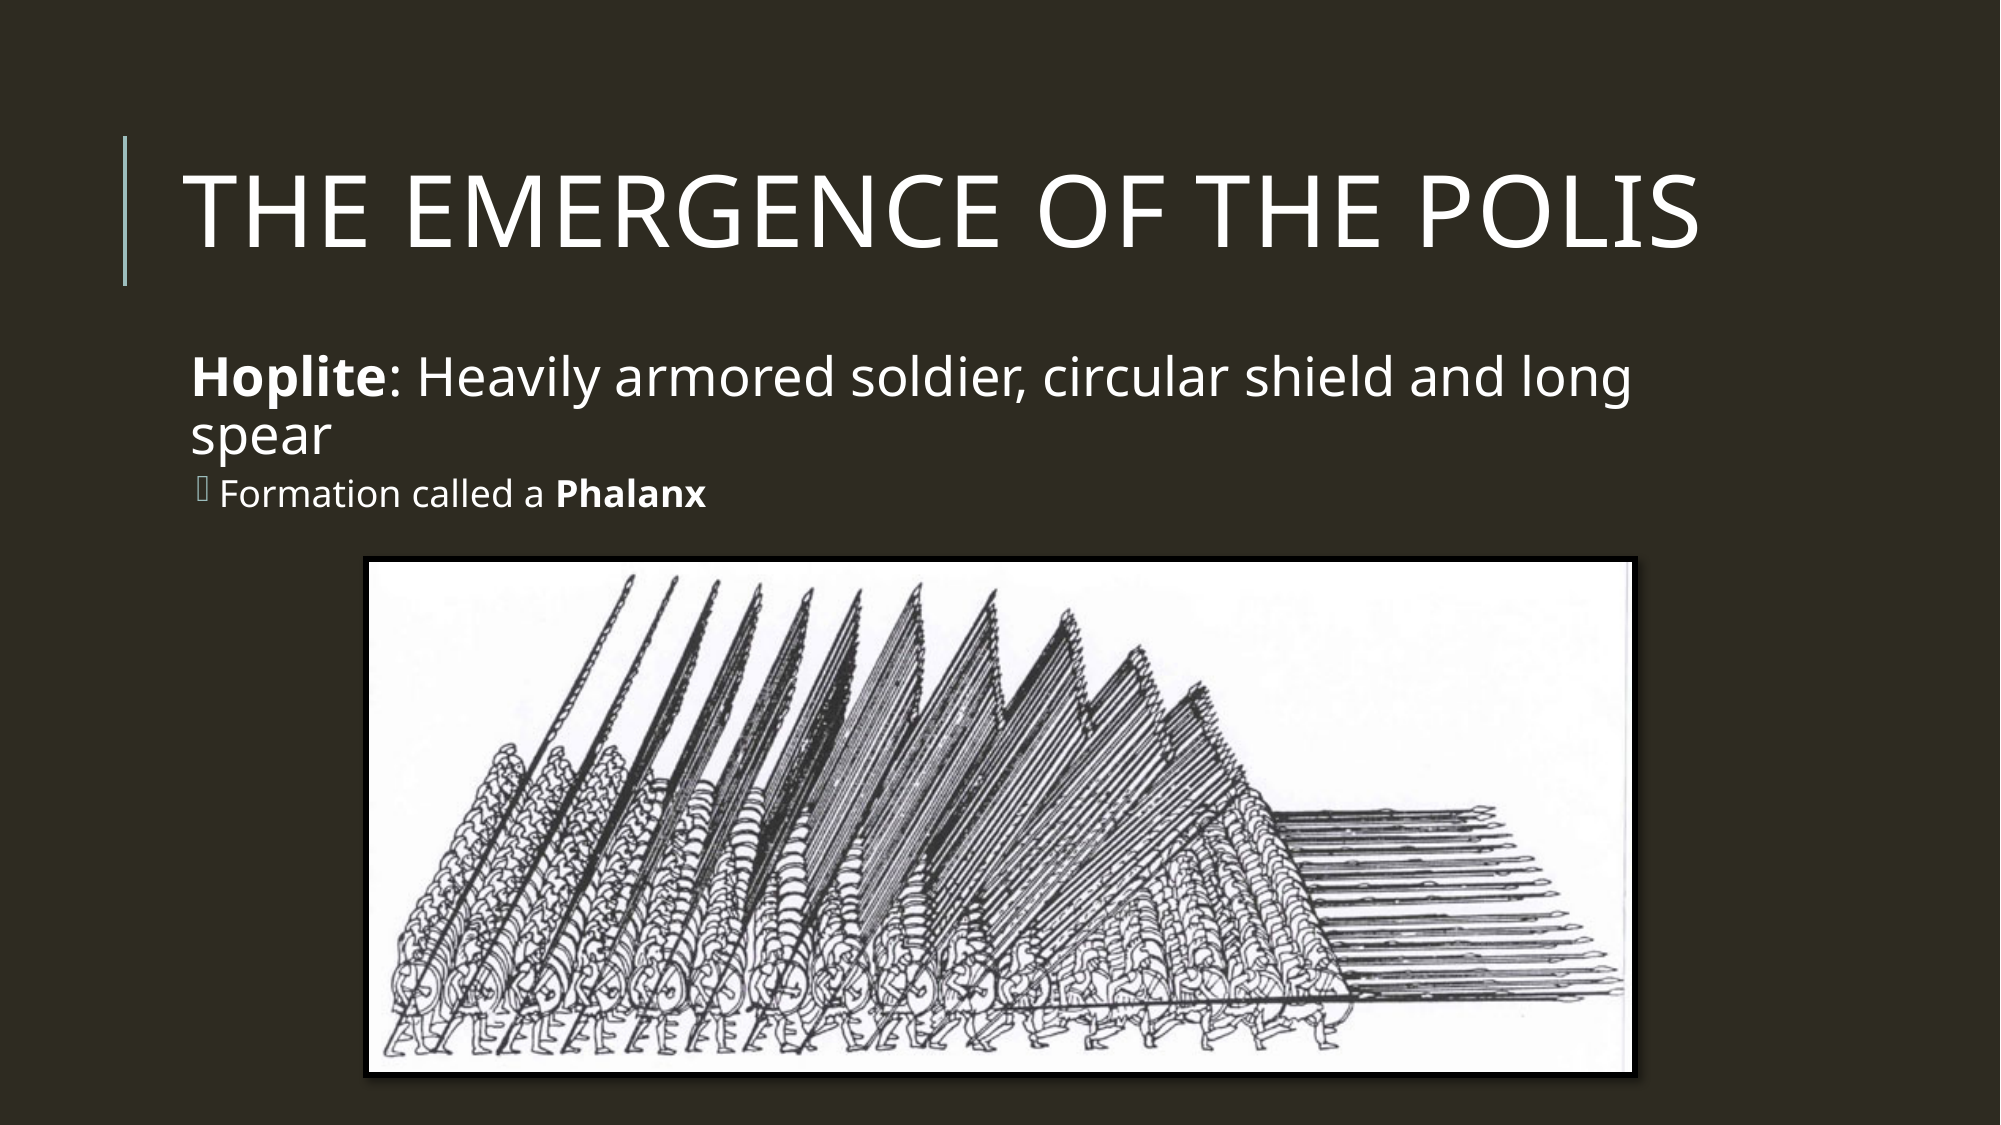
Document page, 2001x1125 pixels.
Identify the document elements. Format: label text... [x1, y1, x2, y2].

picture [368, 562, 1633, 1073]
list Hoplite: Heavily armored soldier, circular shield and long spear Formation called a Phalanx [168, 341, 1763, 1035]
title The Emergence of the Polis [168, 96, 1763, 341]
